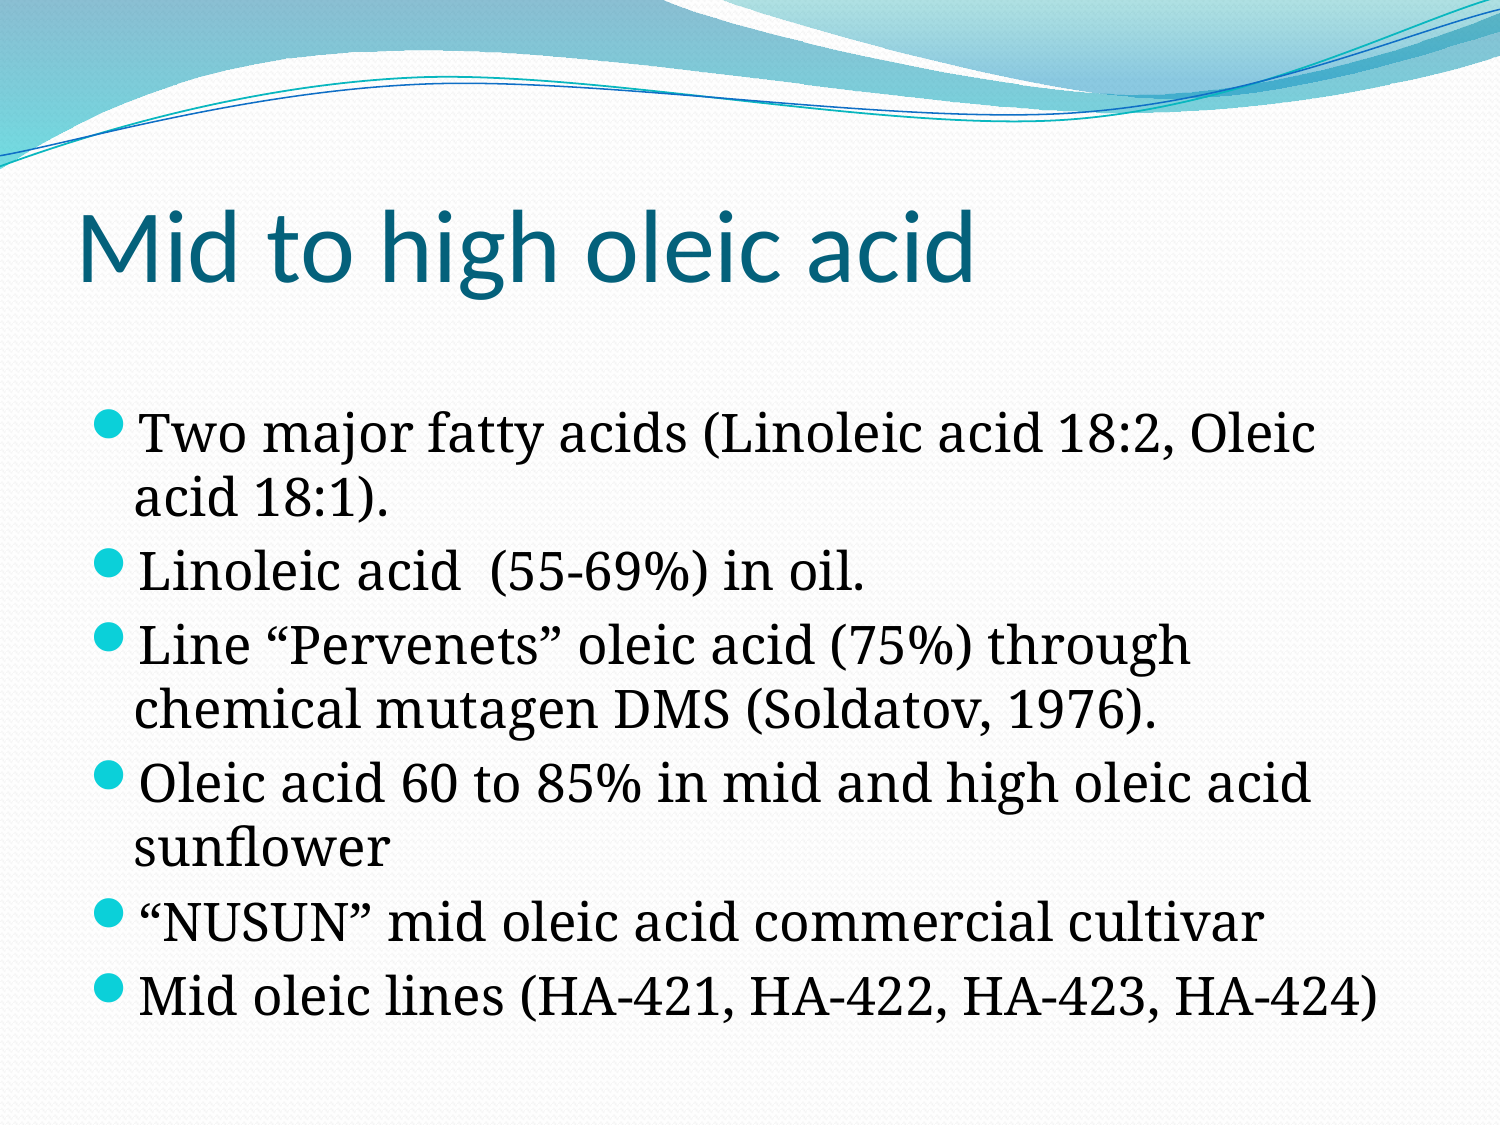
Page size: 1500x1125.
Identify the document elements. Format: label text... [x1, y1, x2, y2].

title Mid to high oleic acid [75, 115, 1425, 303]
list Two major fatty acids (Linoleic acid 18:2, Oleic acid 18:1). Linoleic acid (55-69%) in oil. Line “Pervenets” oleic acid (75%) through chemical mutagen DMS (Soldatov, 1976). Oleic acid 60 to 85% in mid and high oleic acid sunflower “NUSUN” mid oleic acid commercial cultivar Mid oleic lines (HA-421, HA-422, HA-423, HA-424) [75, 317, 1425, 1038]
